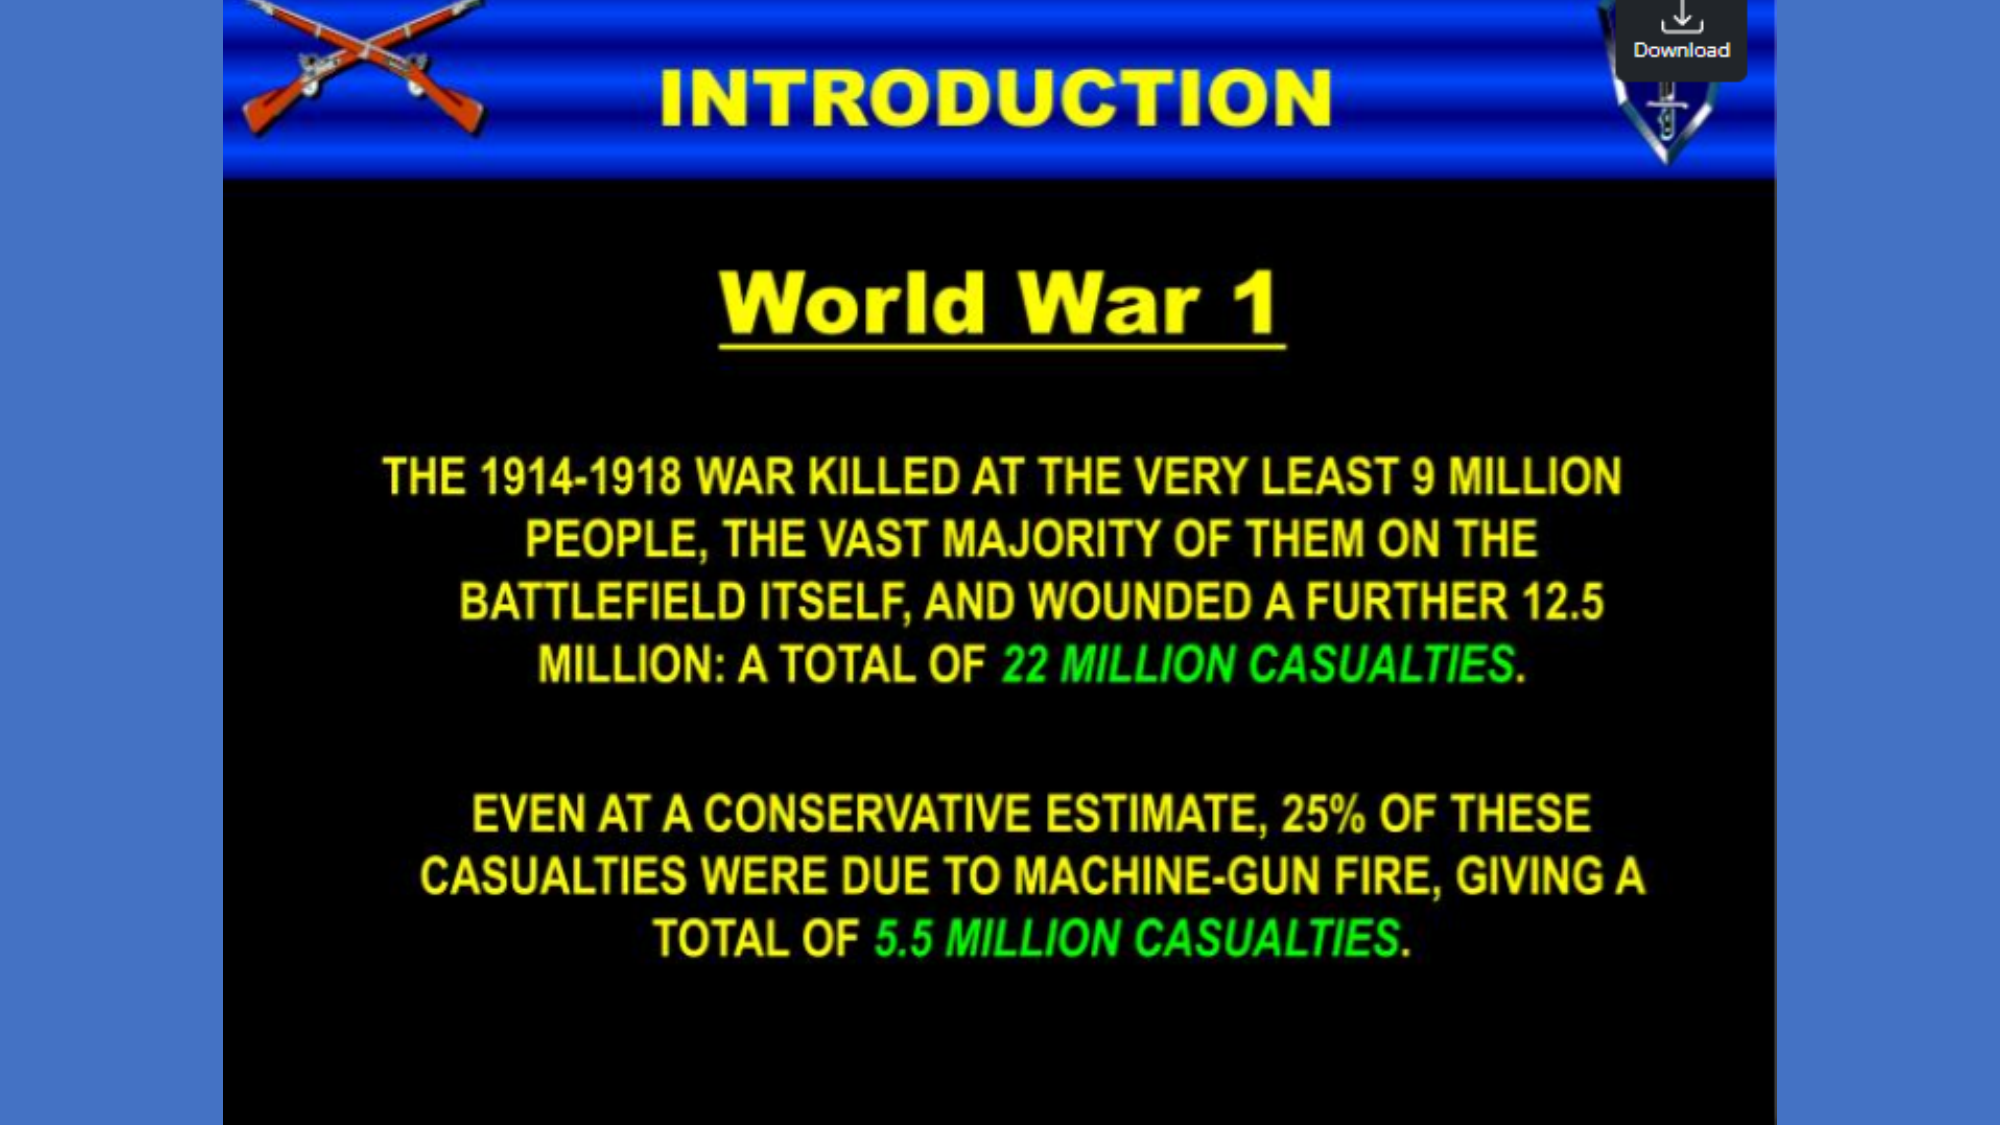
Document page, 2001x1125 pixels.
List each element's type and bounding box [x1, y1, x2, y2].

list [223, 0, 1777, 1125]
